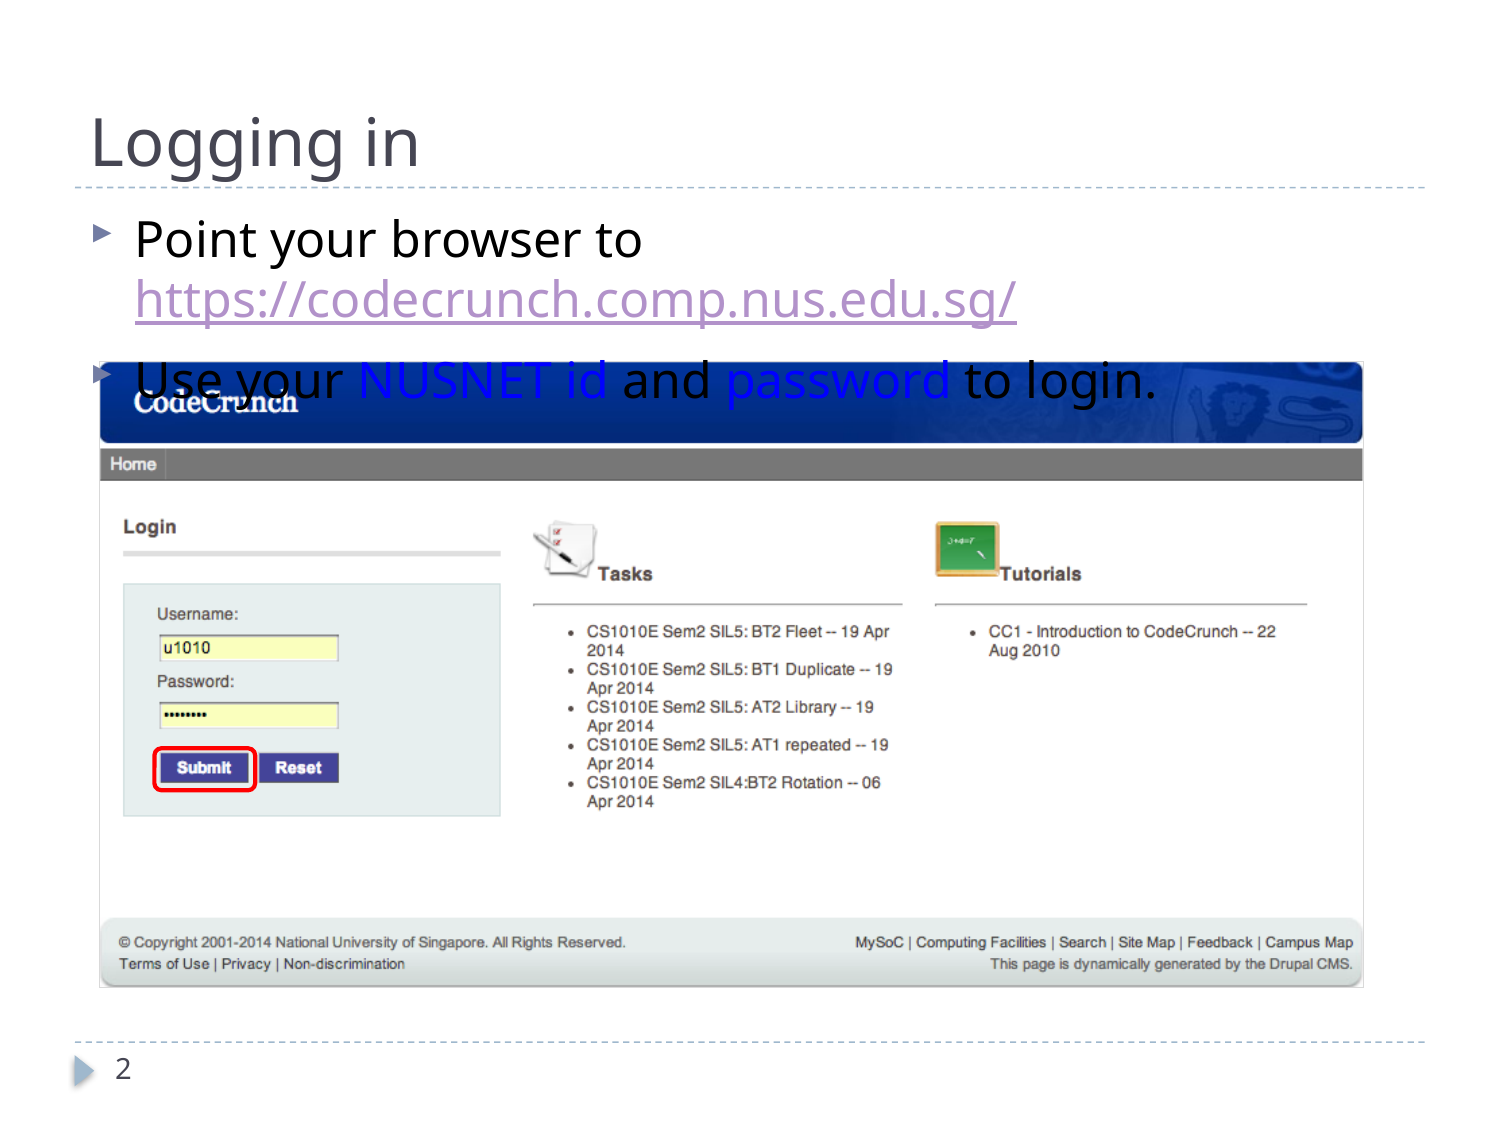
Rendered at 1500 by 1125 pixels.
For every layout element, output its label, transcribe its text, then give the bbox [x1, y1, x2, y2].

title Logging in [75, 24, 1425, 188]
slide_number 2 [100, 1042, 426, 1103]
list Point your browser to https://codecrunch.comp.nus.edu.sg/ Use your NUSNET id and password to login. [75, 200, 1463, 1010]
picture [99, 361, 1364, 988]
